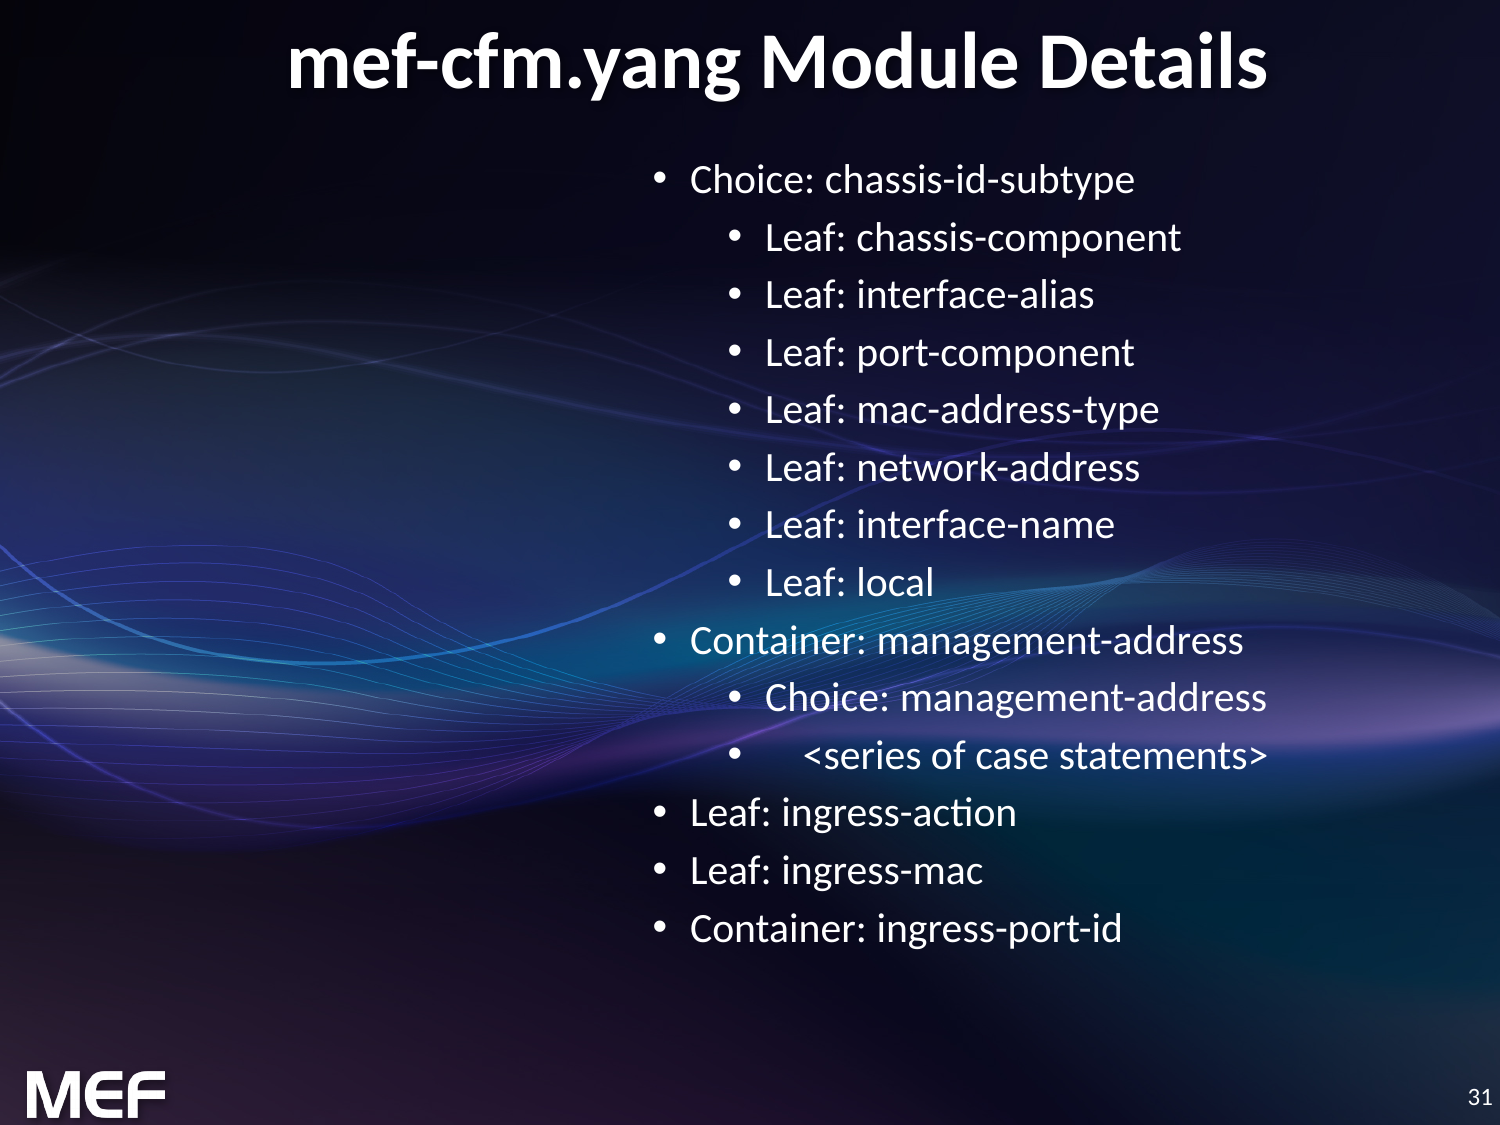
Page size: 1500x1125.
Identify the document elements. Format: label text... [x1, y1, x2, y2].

picture [0, 113, 1500, 1125]
title mef-cfm.yang Module Details [0, 0, 1500, 113]
list Choice: chassis-id-subtype Leaf: chassis-component Leaf: interface-alias Leaf: port-component Leaf: mac-address-type Leaf: network-address Leaf: interface-name Leaf: local Container: management-address Choice: management-address <series of case statements> Leaf: ingress-action Leaf: ingress-mac Container: ingress-port-id [112, 149, 1500, 1000]
